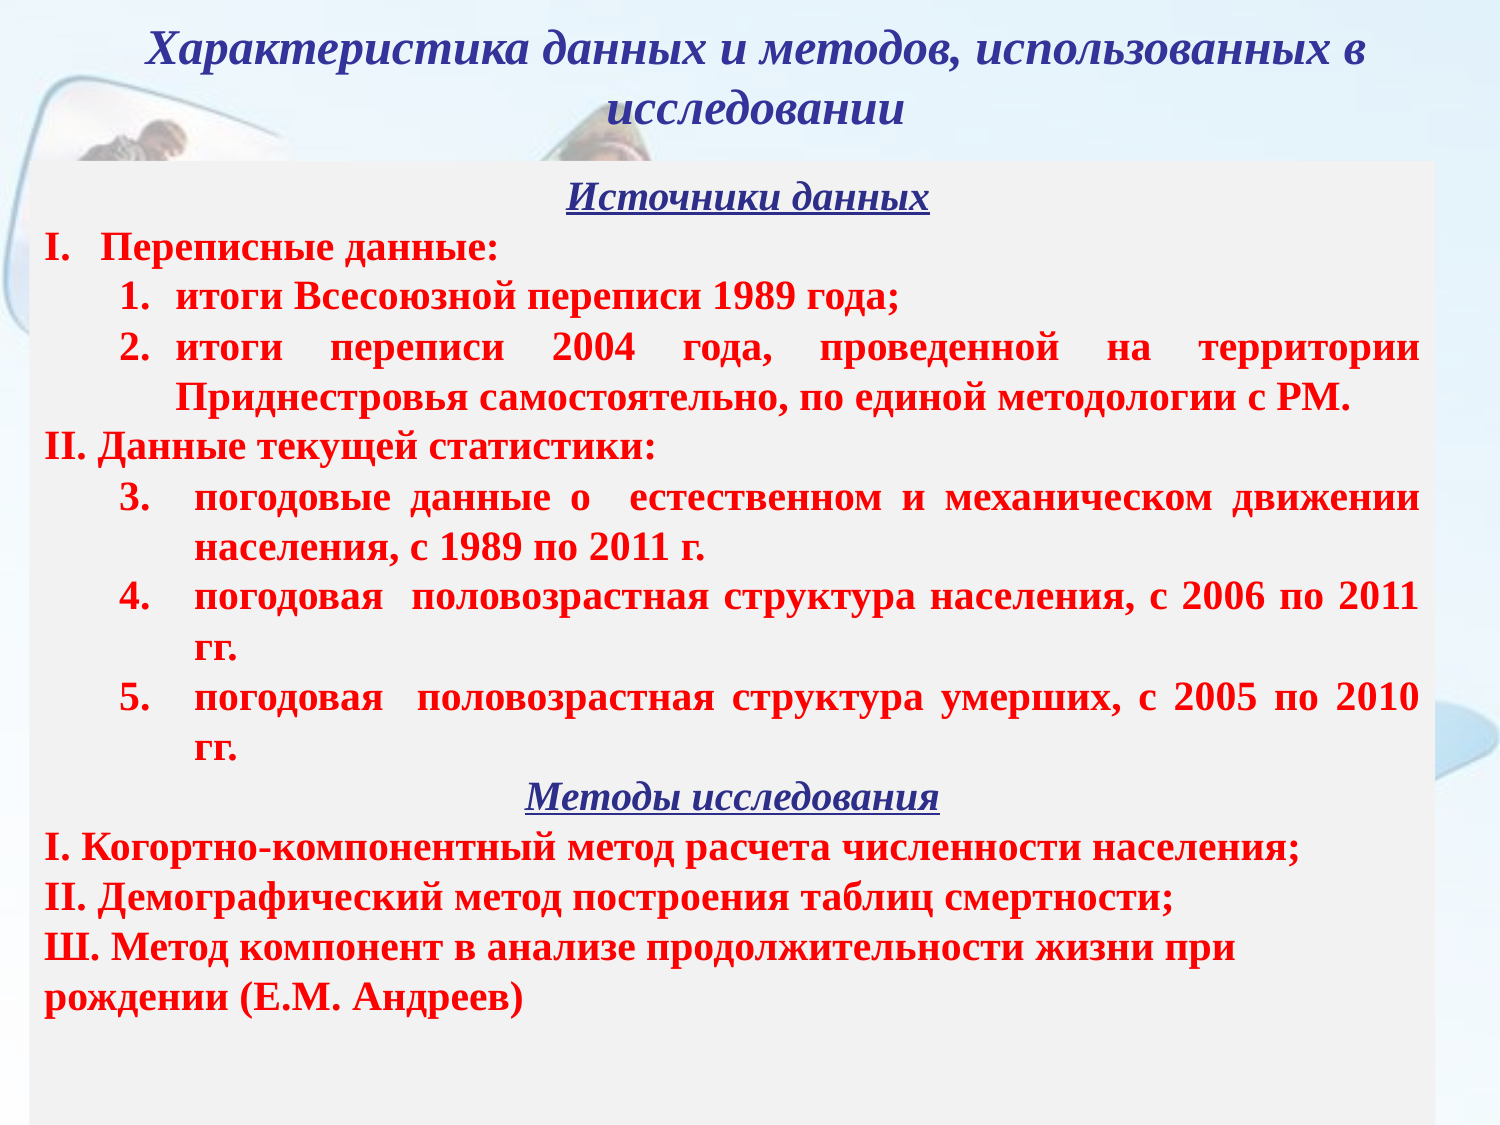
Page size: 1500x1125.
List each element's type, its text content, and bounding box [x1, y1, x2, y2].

text_box Источники данных Переписные данные: итоги Всесоюзной переписи 1989 года; итоги переписи 2004 года, проведенной на территории Приднестровья самостоятельно, по единой методологии с РМ. II. Данные текущей статистики: погодовые данные о естественном и механическом движении населения, с 1989 по 2011 г. погодовая половозрастная структура населения, с 2006 по 2011 гг. погодовая половозрастная структура умерших, с 2005 по 2010 гг. Методы исследования I. Когортно-компонентный метод расчета численности населения; II. Демографический метод построения таблиц смертности; Ш. Метод компонент в анализе продолжительности жизни при рождении (Е.М. Андреев) [29, 160, 1436, 1125]
title Характеристика данных и методов, использованных в исследовании [76, 0, 1436, 150]
